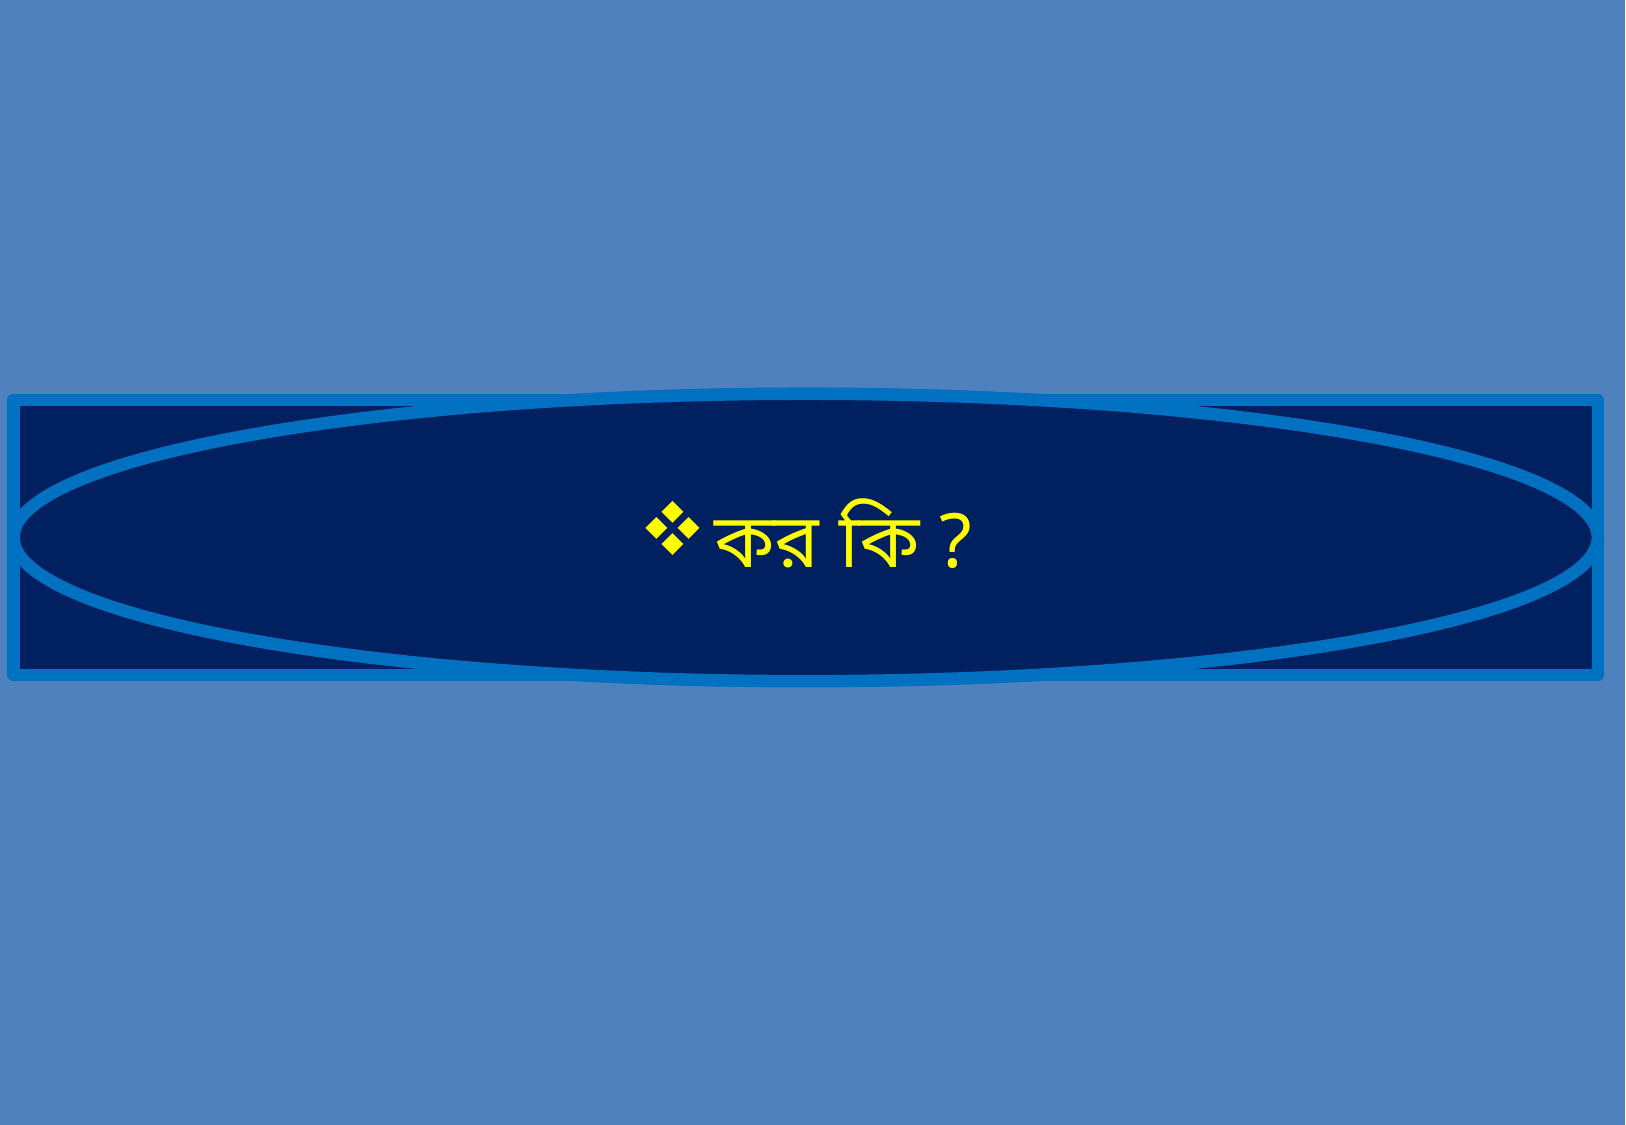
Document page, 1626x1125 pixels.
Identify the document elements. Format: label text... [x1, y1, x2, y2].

text_box কর কি ? [11, 391, 1601, 684]
text_box [1056, 545, 1600, 677]
text_box [11, 543, 556, 677]
text_box [11, 398, 554, 531]
text_box [1057, 398, 1600, 530]
